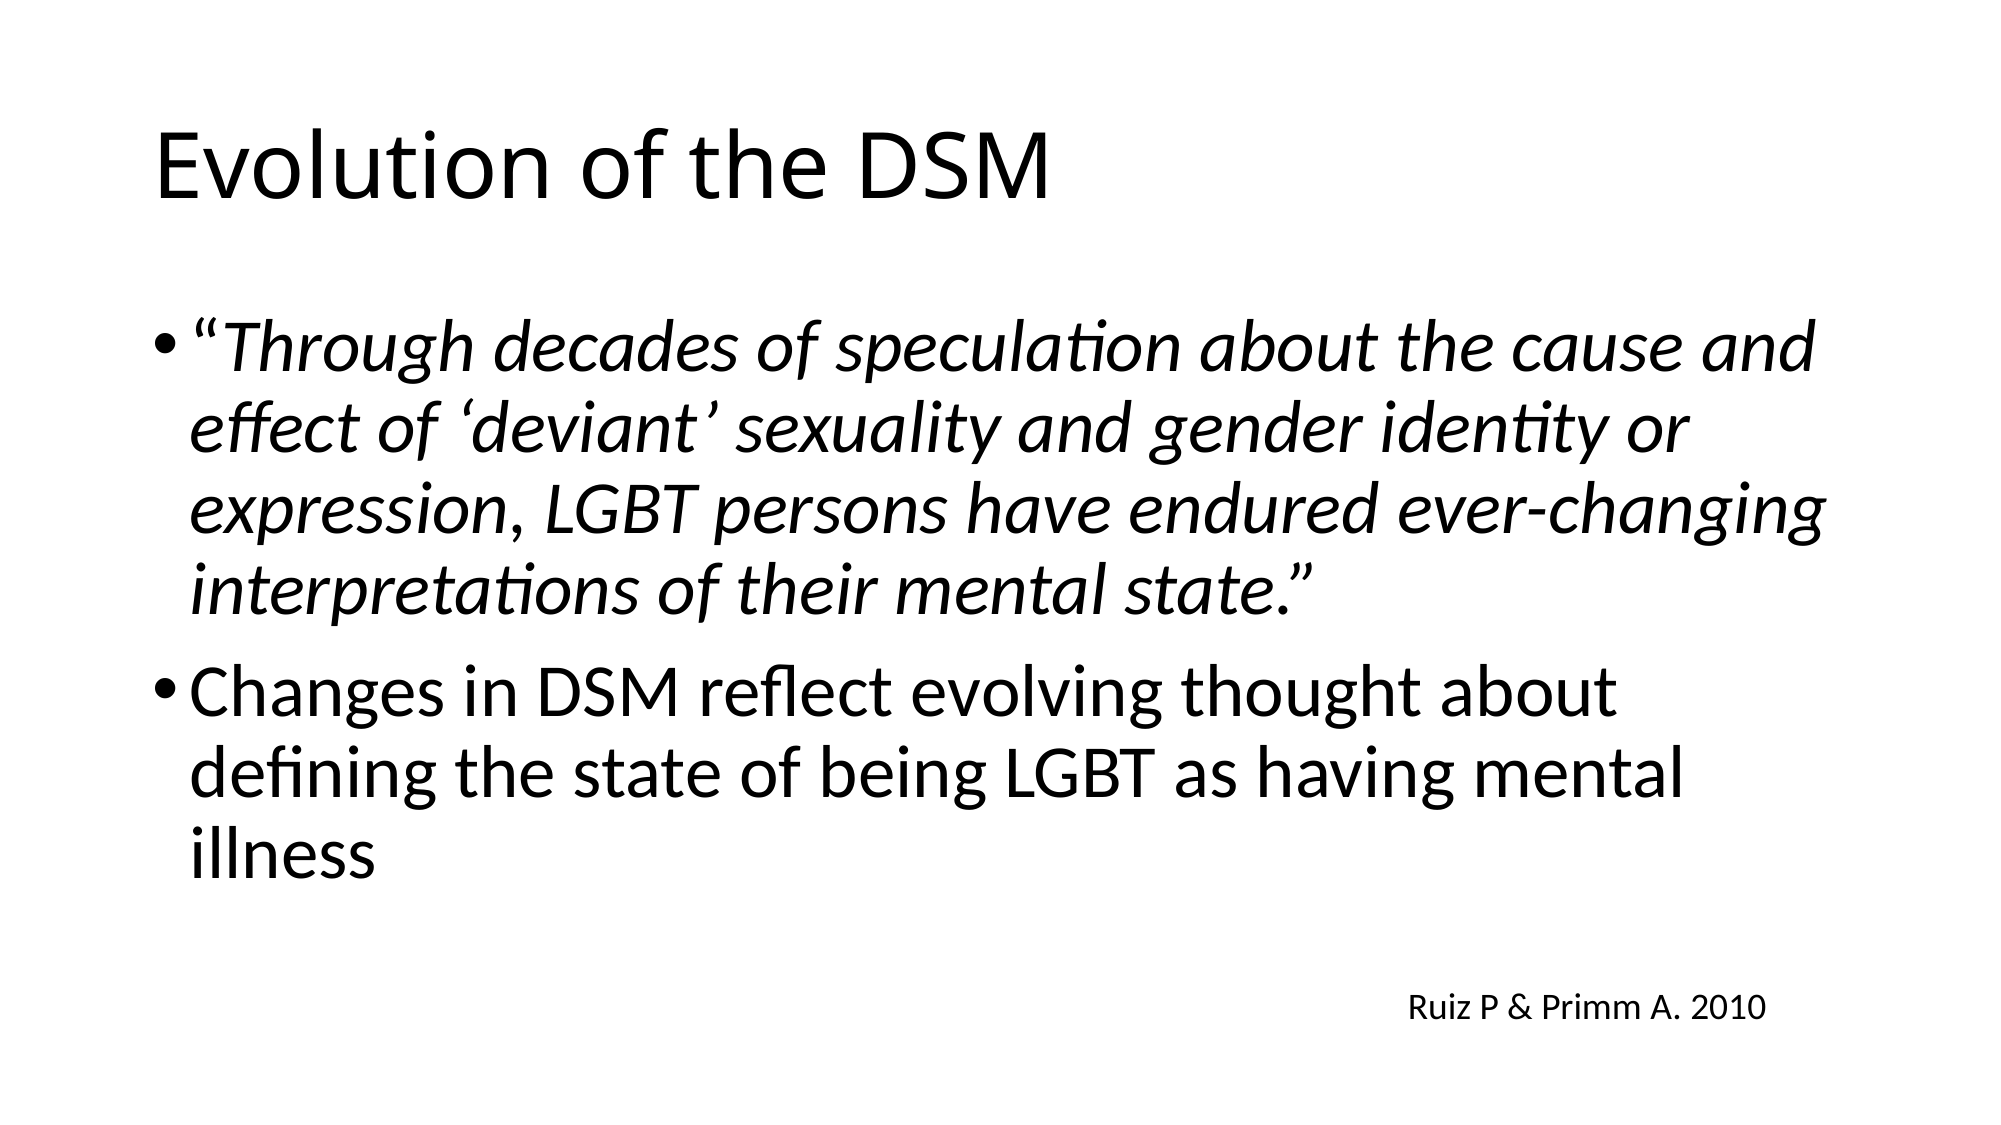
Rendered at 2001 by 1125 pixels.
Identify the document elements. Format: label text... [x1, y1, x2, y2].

title Evolution of the DSM [137, 59, 1863, 278]
text_box Ruiz P & Primm A. 2010 [1393, 974, 1887, 1035]
list “Through decades of speculation about the cause and effect of ‘deviant’ sexuality and gender identity or expression, LGBT persons have endured ever-changing interpretations of their mental state.” Changes in DSM reflect evolving thought about defining the state of being LGBT as having mental illness [137, 299, 1863, 1014]
